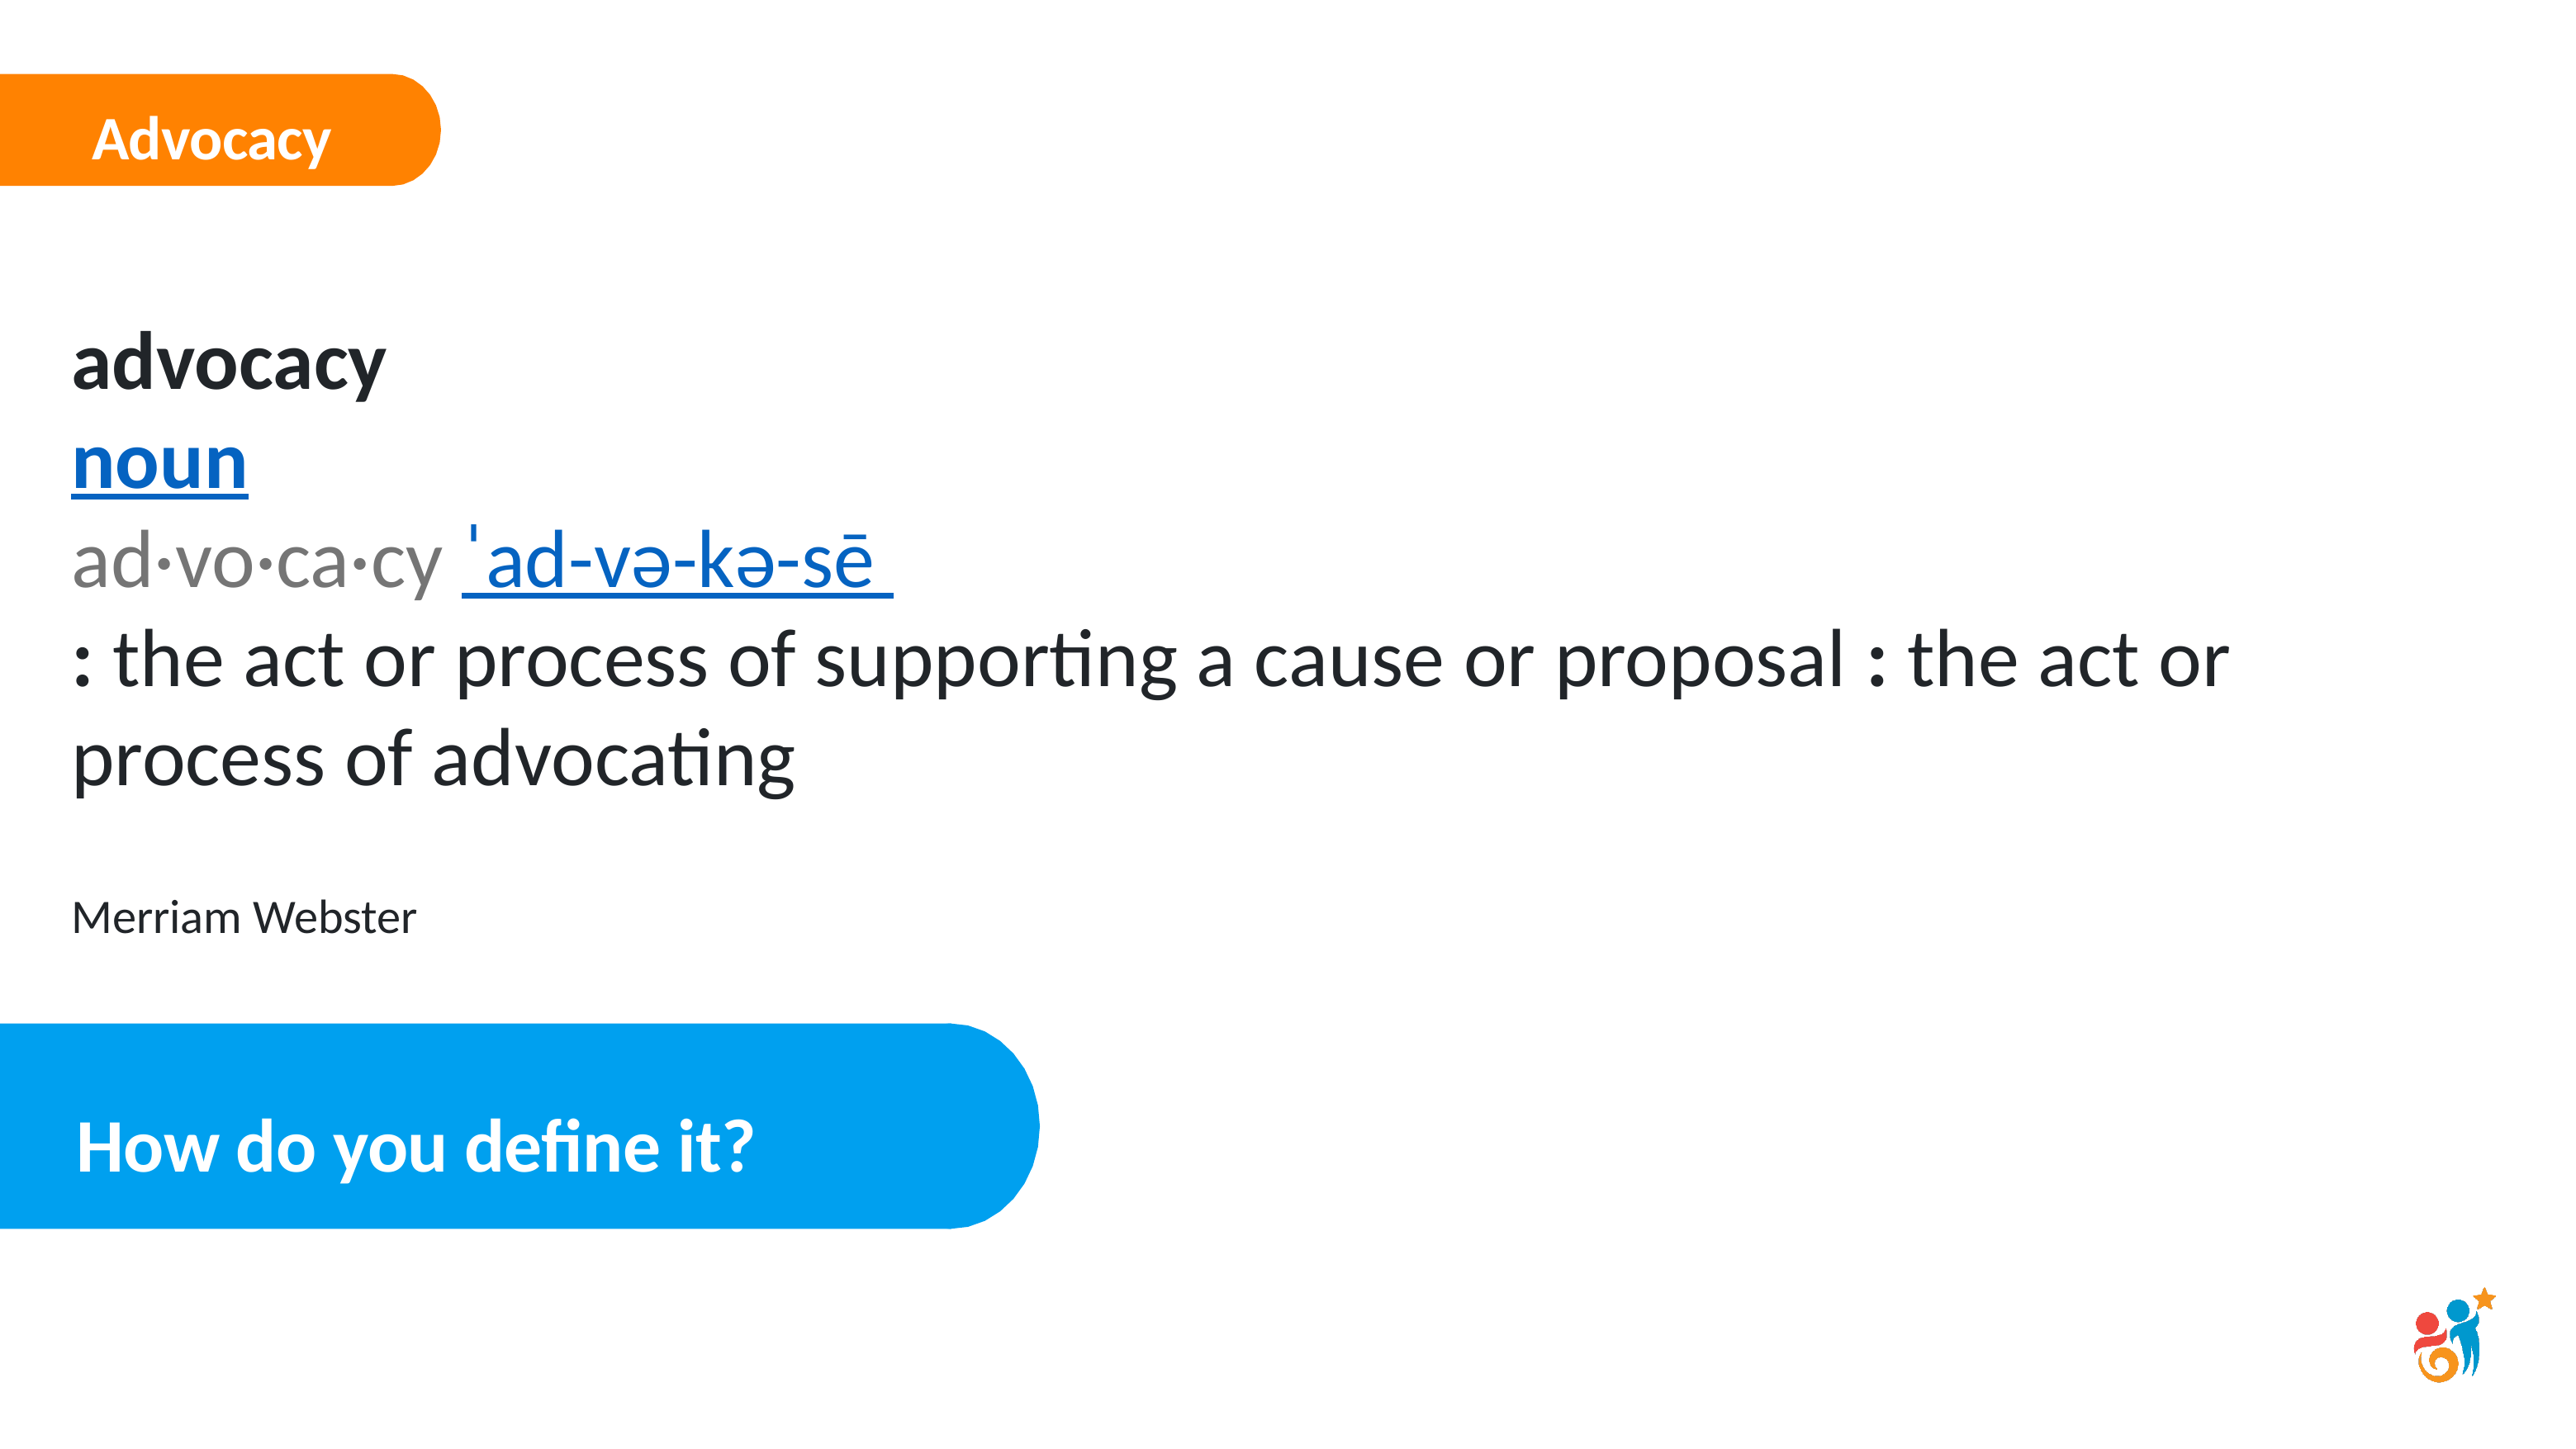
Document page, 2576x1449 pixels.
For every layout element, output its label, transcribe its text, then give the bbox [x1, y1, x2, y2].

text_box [0, 73, 442, 187]
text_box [0, 1023, 1041, 1229]
text_box advocacy noun ad·​vo·​ca·​cy ˈad-və-kə-sē : the act or process of supporting a cause or proposal : the act or process of advocating Merriam Webster [59, 301, 2269, 949]
picture [2403, 1281, 2507, 1385]
